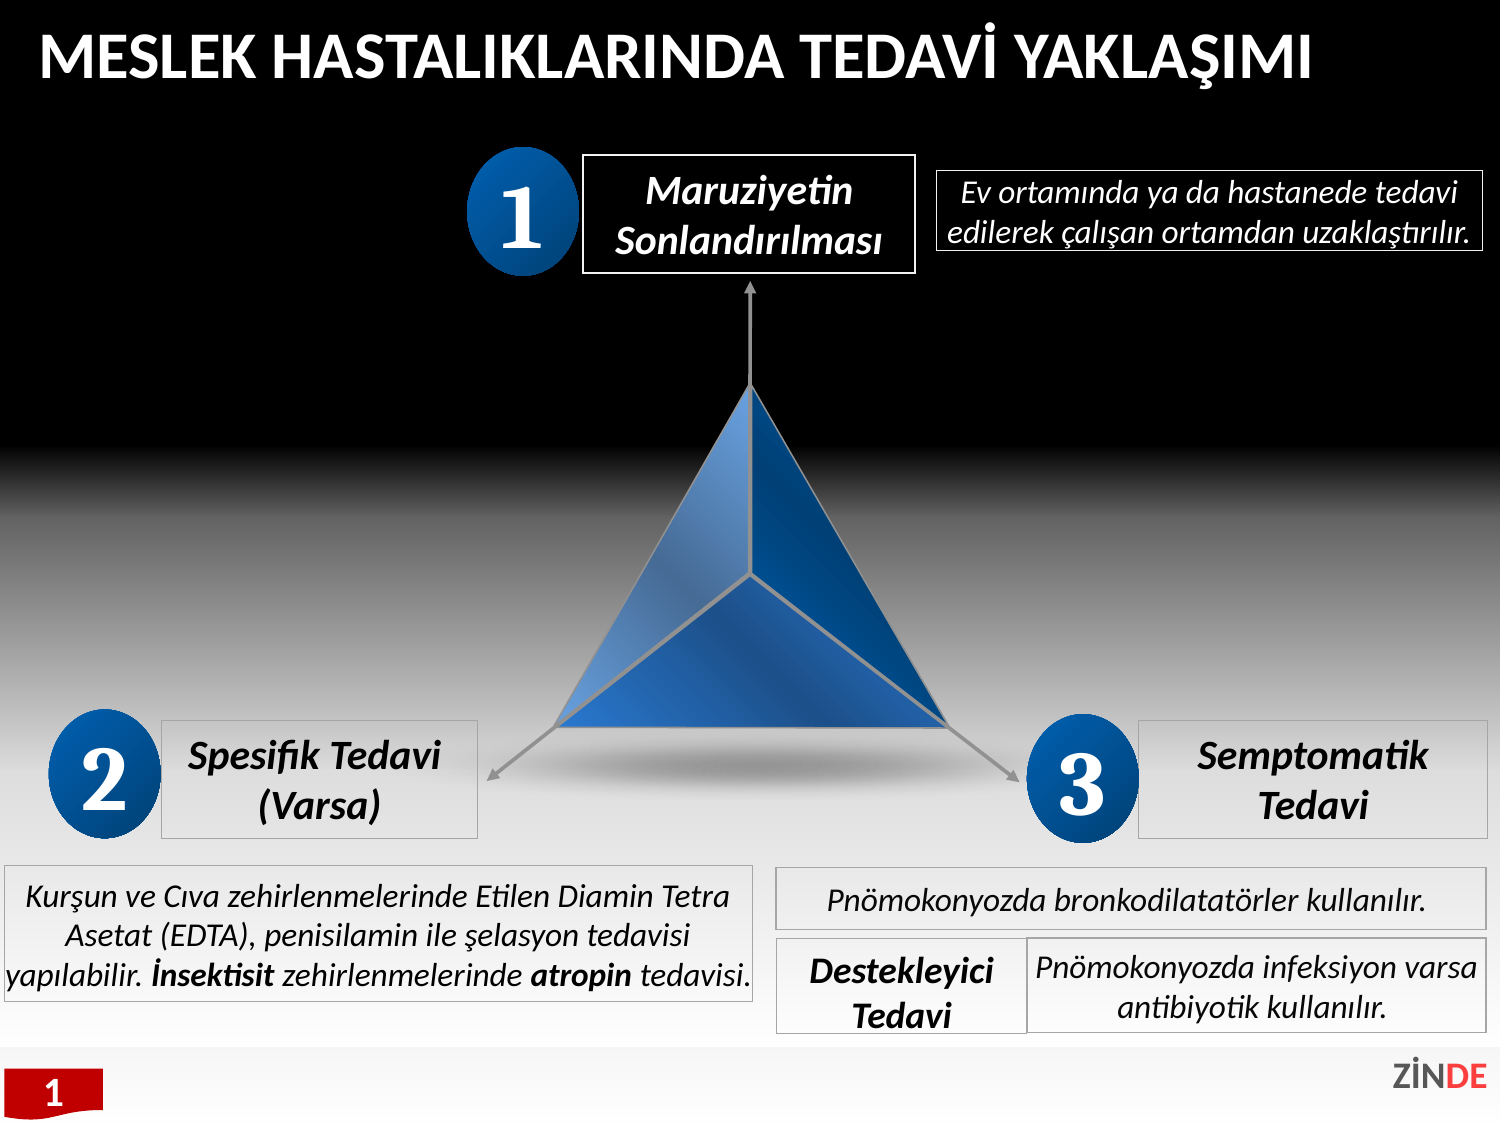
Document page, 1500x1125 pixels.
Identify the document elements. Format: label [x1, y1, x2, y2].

text_box [0, 1054, 1500, 1125]
picture [373, 729, 1142, 802]
text_box [486, 280, 1020, 783]
text_box [0, 0, 1500, 1047]
